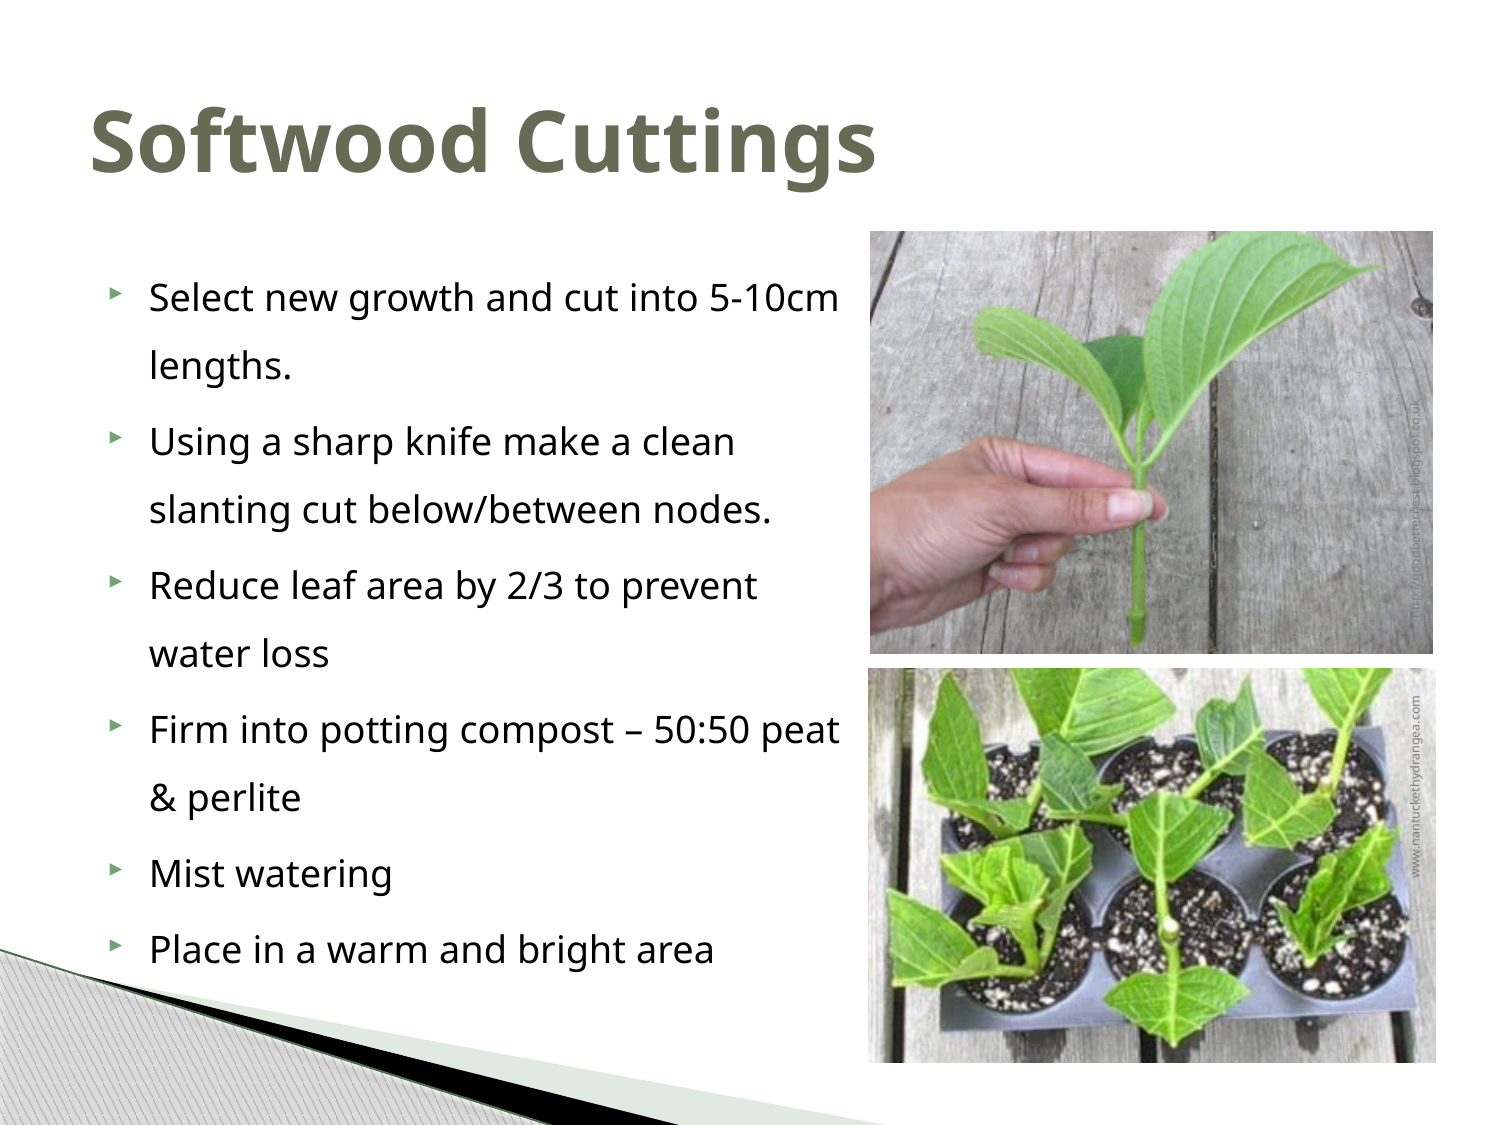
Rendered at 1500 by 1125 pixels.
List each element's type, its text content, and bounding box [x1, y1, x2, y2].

list Select new growth and cut into 5-10cm lengths. Using a sharp knife make a clean slanting cut below/between nodes. Reduce leaf area by 2/3 to prevent water loss Firm into potting compost – 50:50 peat & perlite Mist watering Place in a warm and bright area [75, 242, 869, 986]
picture [867, 668, 1436, 1063]
title Softwood Cuttings [75, 45, 1425, 233]
picture [870, 231, 1434, 655]
